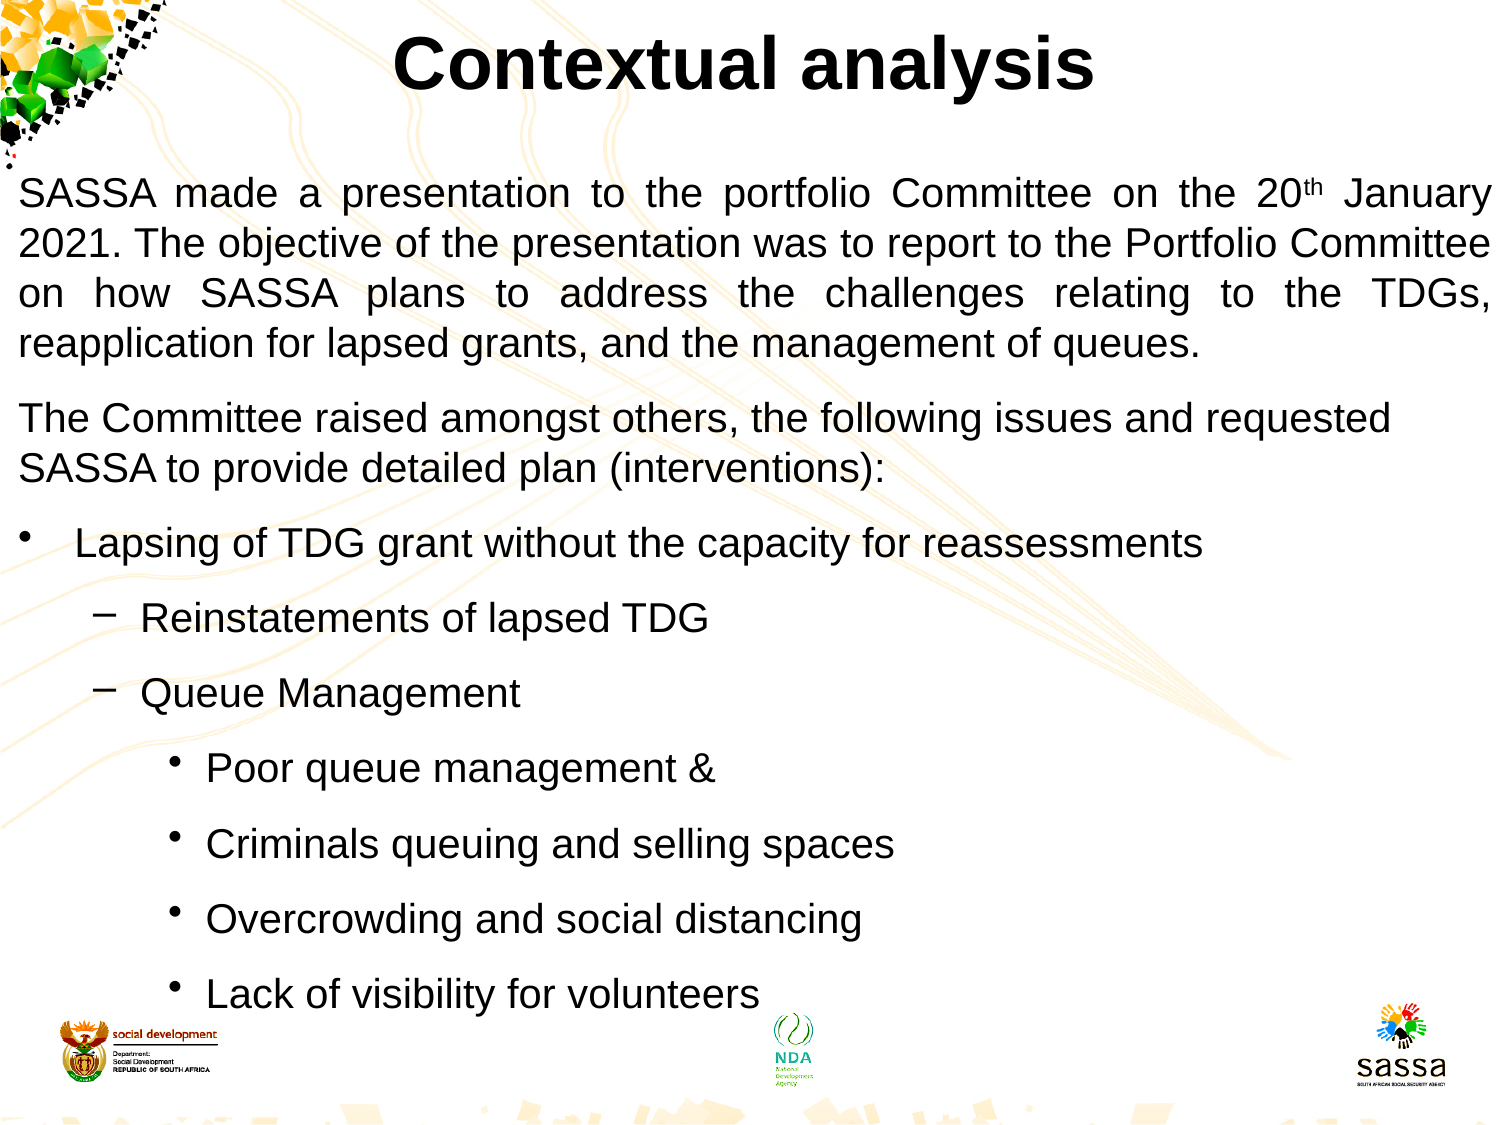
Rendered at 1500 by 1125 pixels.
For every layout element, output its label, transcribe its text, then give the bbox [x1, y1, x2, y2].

text_box Contextual analysis [87, 0, 1423, 119]
picture [0, 0, 1500, 1125]
list SASSA made a presentation to the portfolio Committee on the 20th January 2021. The objective of the presentation was to report to the Portfolio Committee on how SASSA plans to address the challenges relating to the TDGs, reapplication for lapsed grants, and the management of queues. The Committee raised amongst others, the following issues and requested SASSA to provide detailed plan (interventions): Lapsing of TDG grant without the capacity for reassessments Reinstatements of lapsed TDG Queue Management Poor queue management & Criminals queuing and selling spaces Overcrowding and social distancing Lack of visibility for volunteers [10, 158, 1500, 1053]
